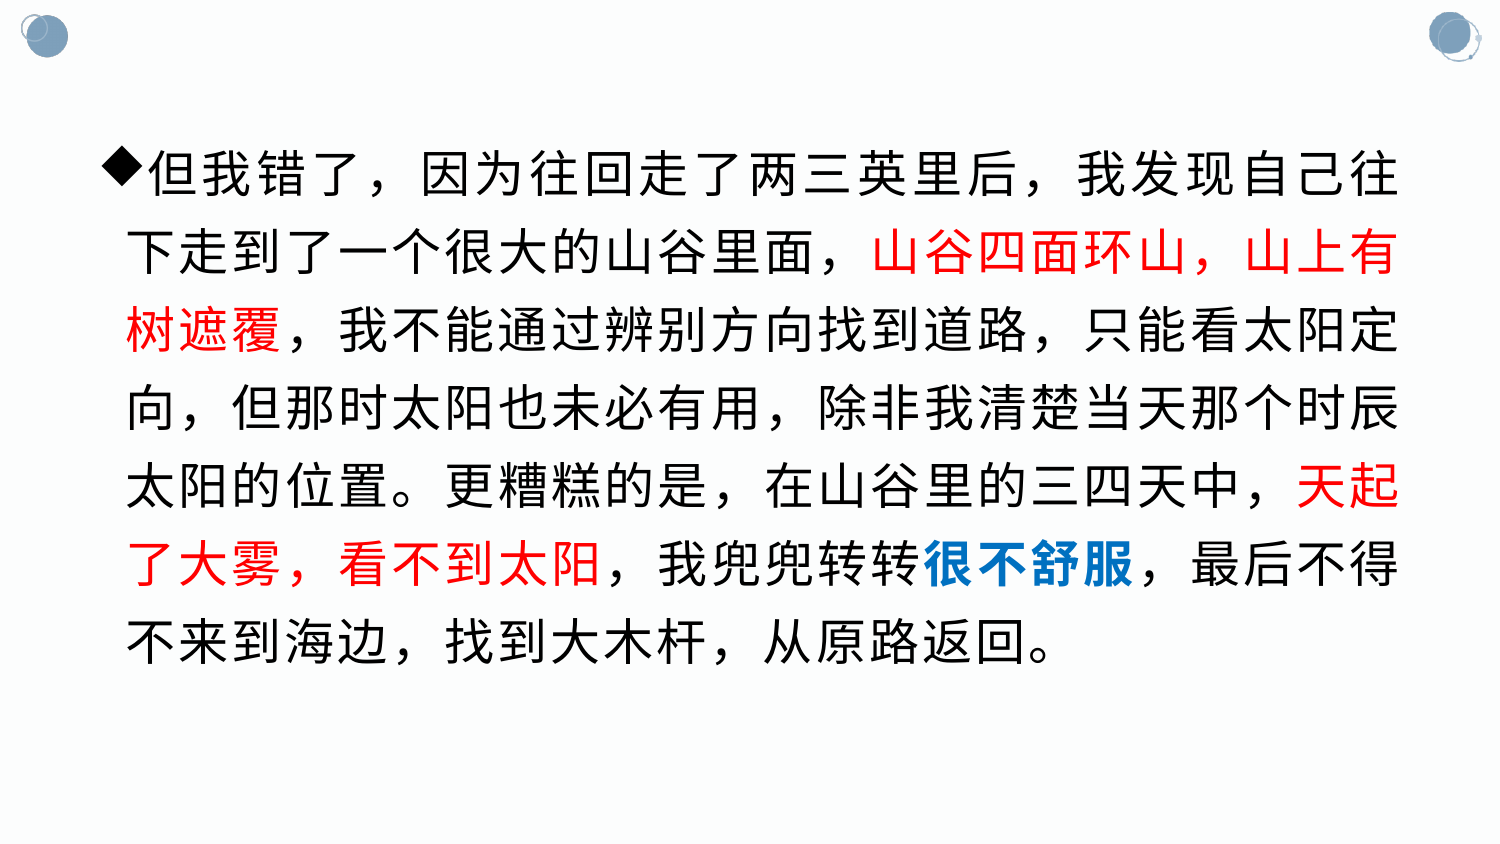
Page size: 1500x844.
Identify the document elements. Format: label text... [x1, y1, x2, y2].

list 但我错了，因为往回走了两三英里后，我发现自己往下走到了一个很大的山谷里面，山谷四面环山，山上有树遮覆，我不能通过辨别方向找到道路，只能看太阳定向，但那时太阳也未必有用，除非我清楚当天那个时辰太阳的位置。更糟糕的是，在山谷里的三四天中，天起了大雾，看不到太阳，我兜兜转转很不舒服，最后不得不来到海边，找到大木杆，从原路返回。 [82, 117, 1418, 781]
picture [1411, 0, 1500, 73]
picture [0, 0, 89, 73]
